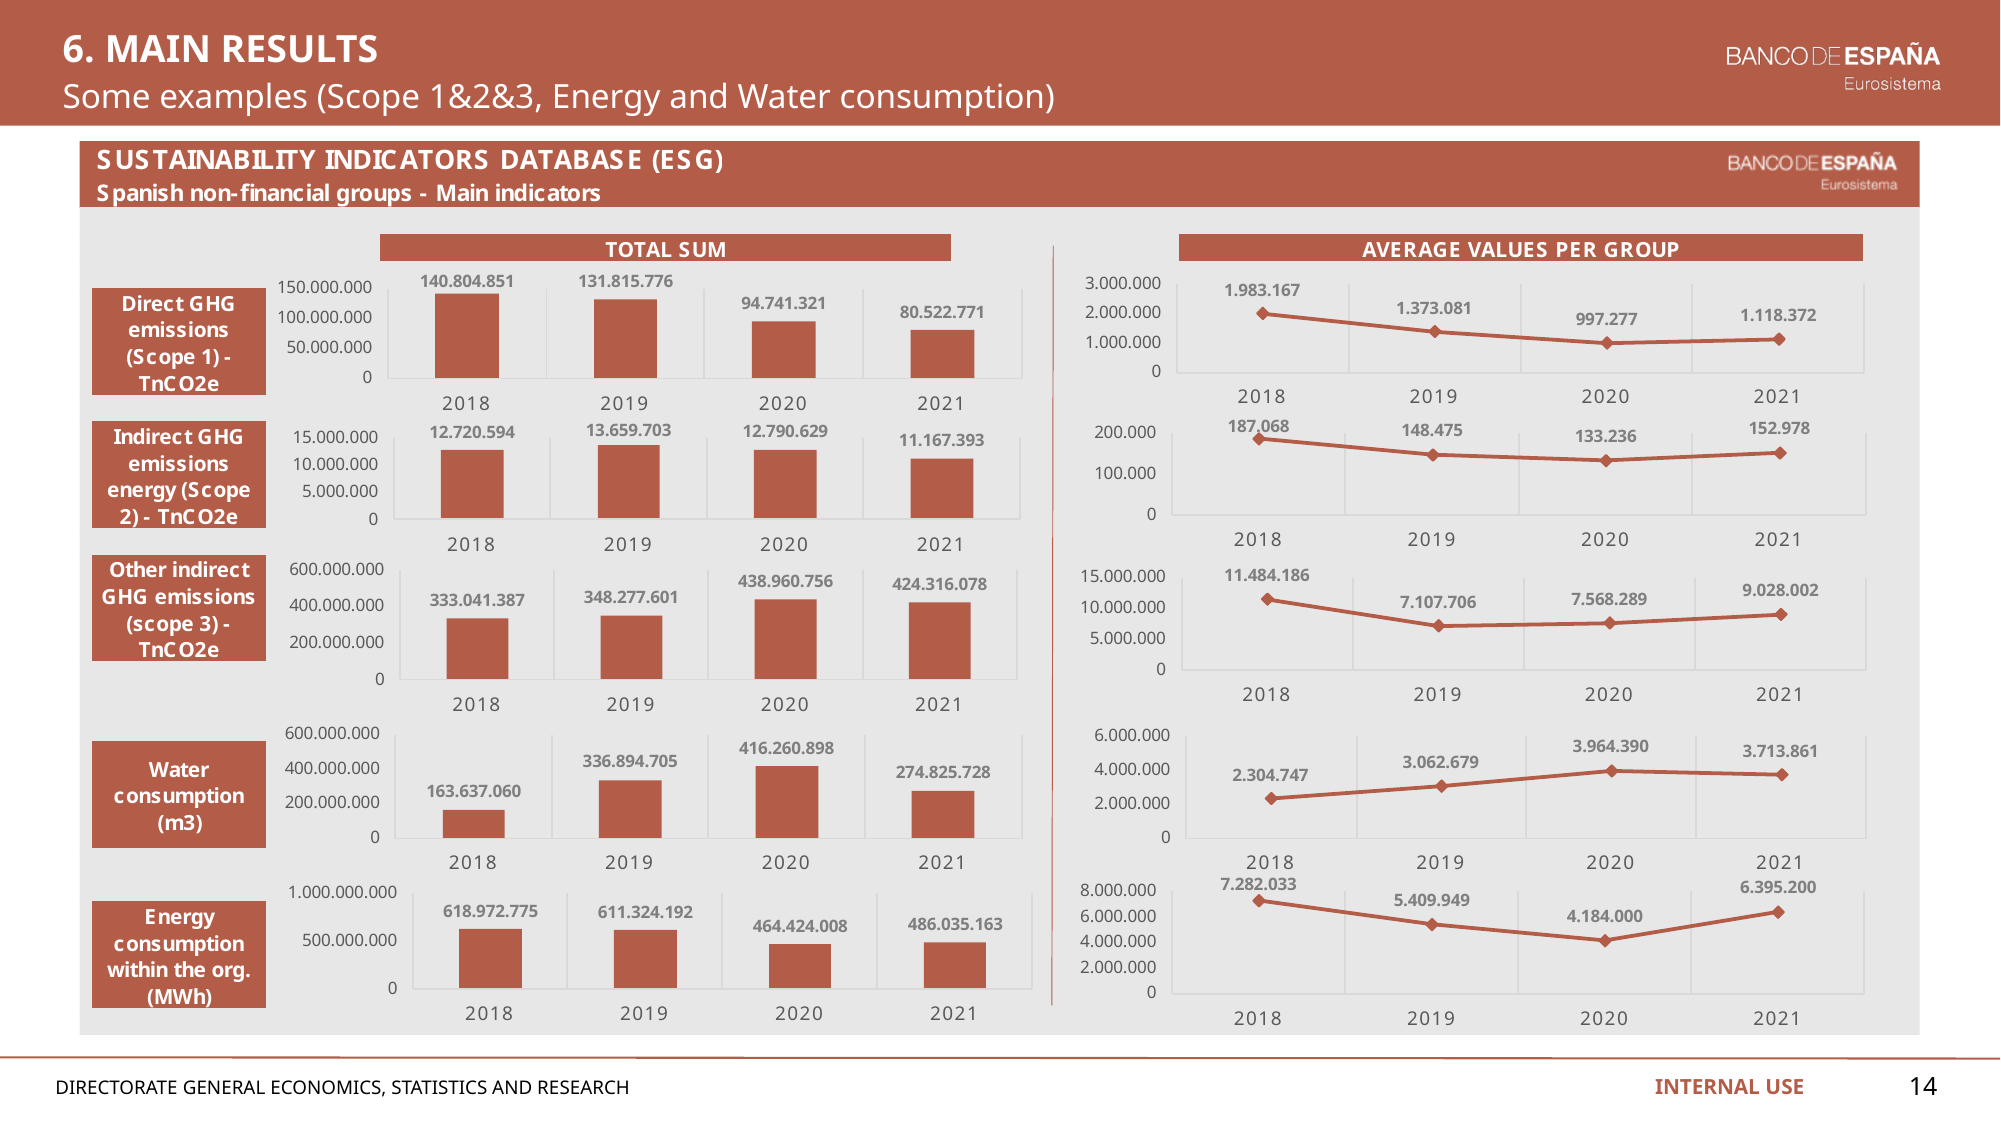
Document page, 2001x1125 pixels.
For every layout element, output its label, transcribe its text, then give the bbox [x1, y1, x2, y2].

picture [78, 140, 1921, 1036]
list Directorate general economics, statistics and research [40, 1070, 1213, 1113]
picture [1727, 42, 1941, 90]
title 6. Main results [47, 23, 1441, 70]
slide_number 14 [1833, 1062, 1938, 1113]
footer INTERNAL USE [1472, 1066, 1819, 1114]
list Some examples (Scope 1&2&3, Energy and Water consumption) [47, 72, 1441, 120]
